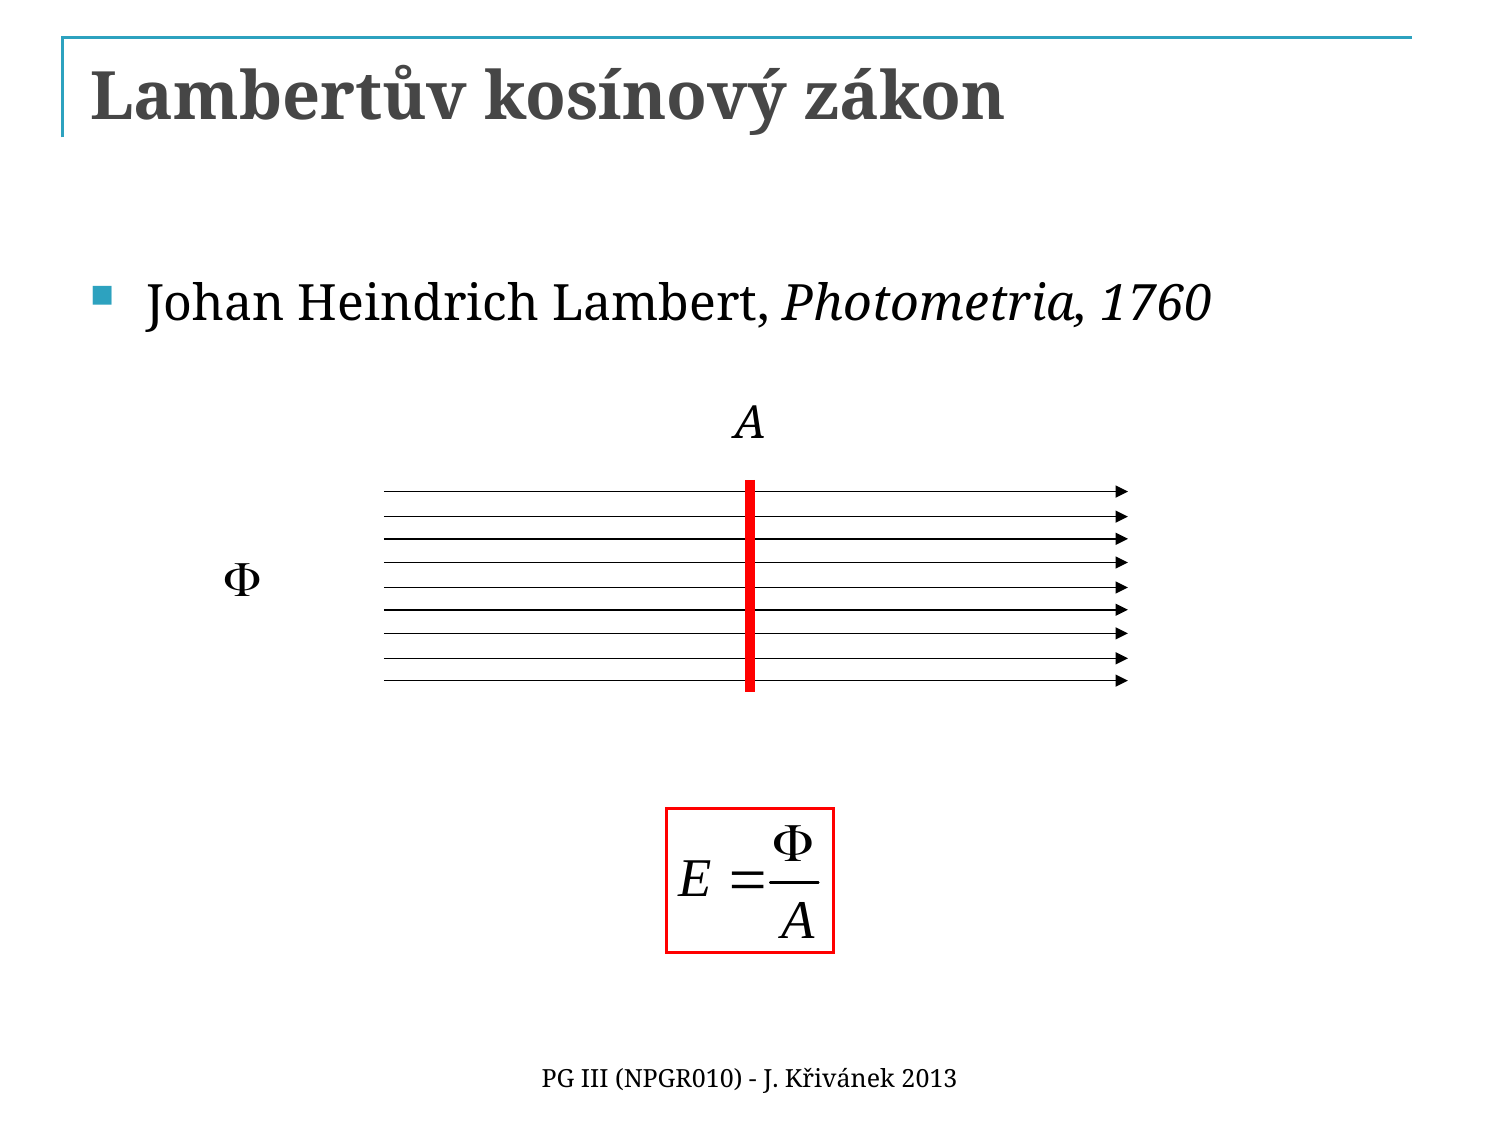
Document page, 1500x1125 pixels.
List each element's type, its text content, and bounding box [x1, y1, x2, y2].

text_box A [719, 385, 781, 456]
text_box F [208, 538, 277, 614]
footer PG III (NPGR010) - J. Křivánek 2013 [512, 1024, 988, 1101]
list Johan Heindrich Lambert, Photometria, 1760 [74, 262, 1426, 1006]
title Lambertův kosínový zákon [74, 45, 1426, 233]
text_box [667, 809, 832, 951]
